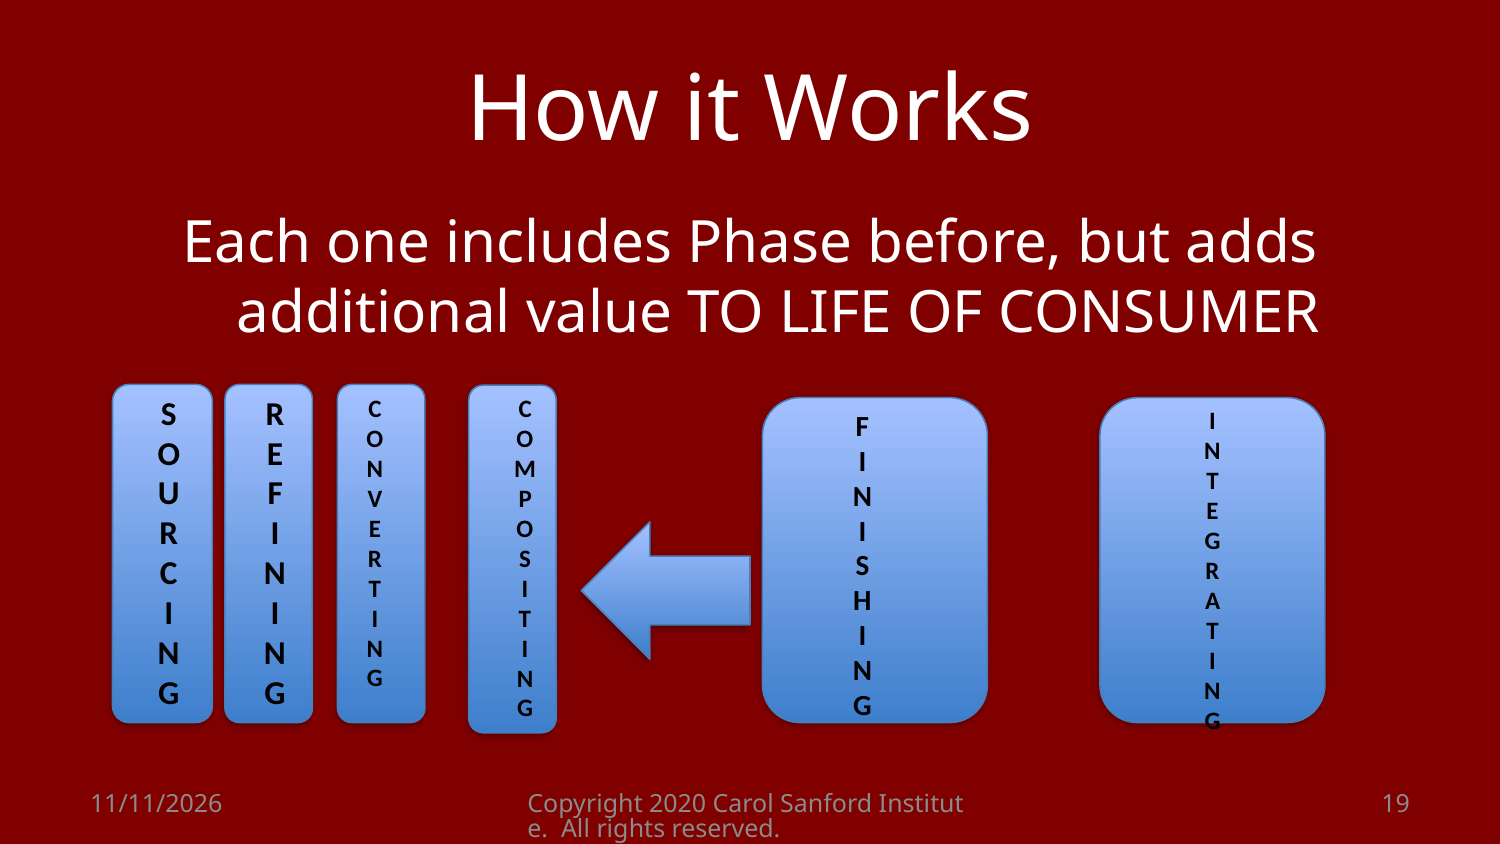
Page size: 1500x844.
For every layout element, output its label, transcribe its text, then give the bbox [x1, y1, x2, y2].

list Each one includes Phase before, but adds additional value TO LIFE OF CONSUMER [75, 196, 1425, 754]
text_box R E F I N I N G [225, 384, 325, 719]
text_box [1099, 396, 1326, 724]
text_box F I N I S H I N G [812, 399, 913, 729]
text_box [336, 383, 426, 724]
text_box C O M P O S I T I N G [468, 385, 582, 730]
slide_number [75, 782, 425, 827]
text_box I N T E G R A T I N G [1149, 397, 1275, 742]
footer Copyright 2020 Carol Sanford Institute. All rights reserved. [512, 782, 988, 827]
text_box [117, 719, 208, 724]
text_box [228, 719, 309, 724]
text_box [761, 396, 989, 724]
text_box [580, 521, 751, 661]
text_box S O U R C I N G [112, 384, 225, 719]
text_box C O N V E R T I N G [337, 385, 413, 700]
title How it Works [75, 33, 1425, 175]
slide_number 19 [1074, 782, 1425, 827]
